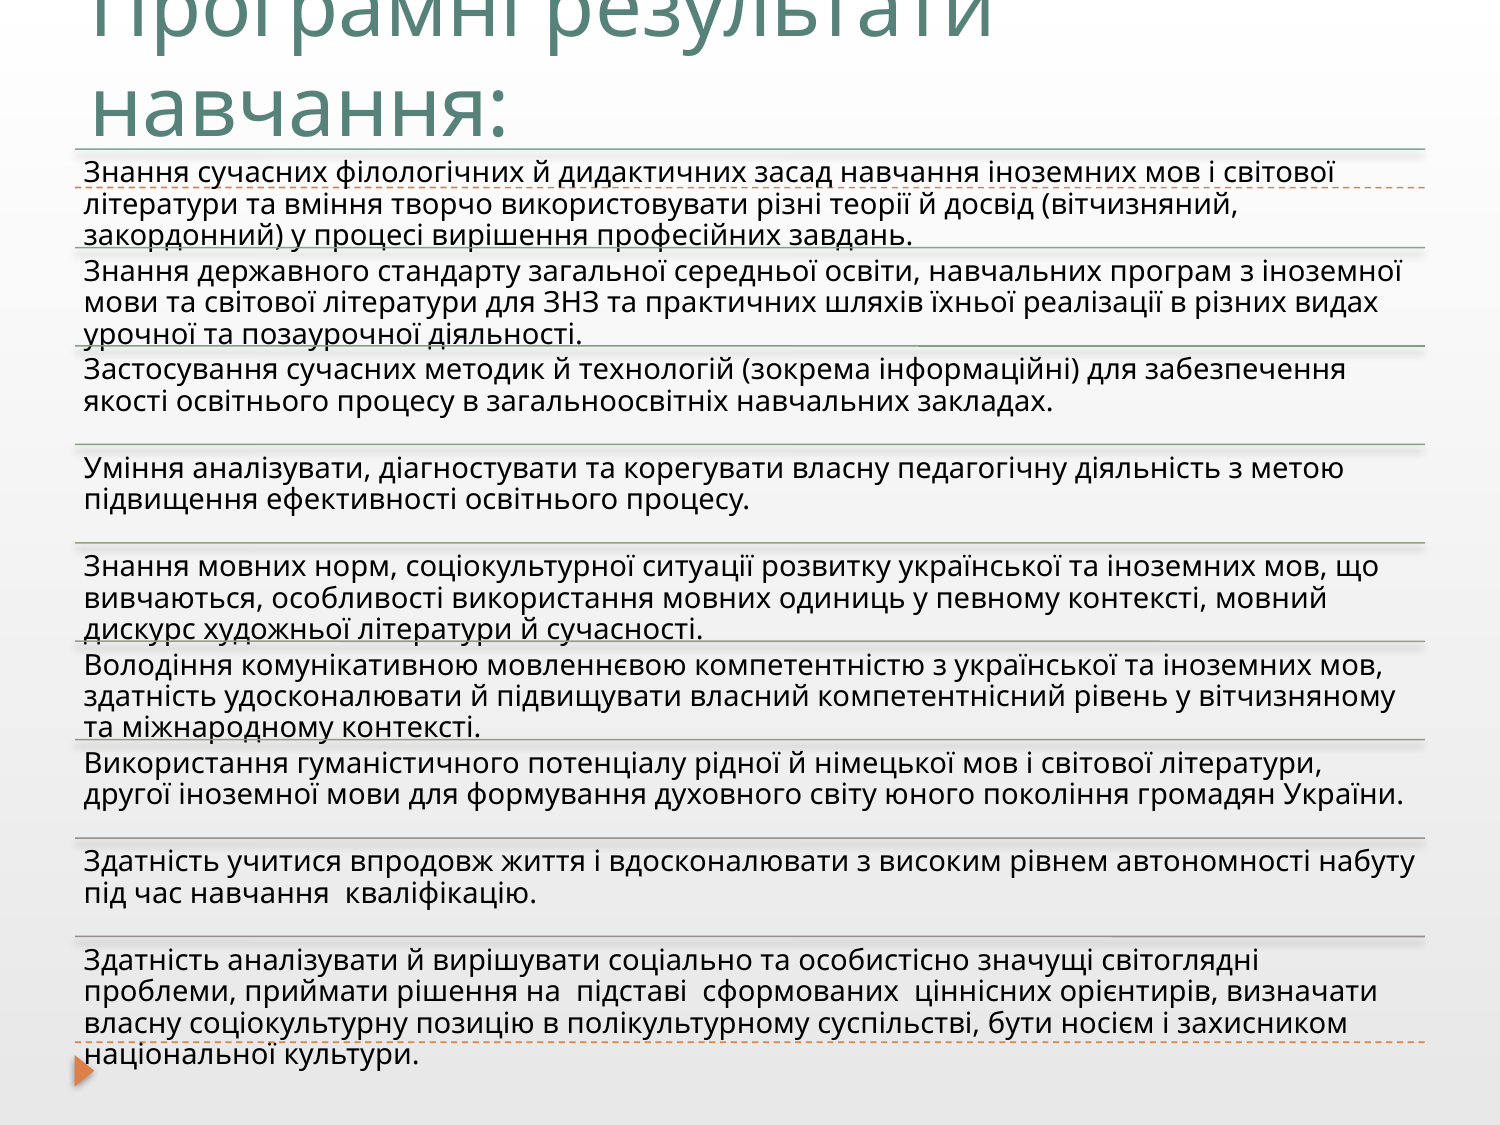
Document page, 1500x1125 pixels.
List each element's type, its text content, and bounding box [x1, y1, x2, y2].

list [74, 148, 1426, 1036]
title Програмні результати навчання: [75, 42, 1425, 148]
